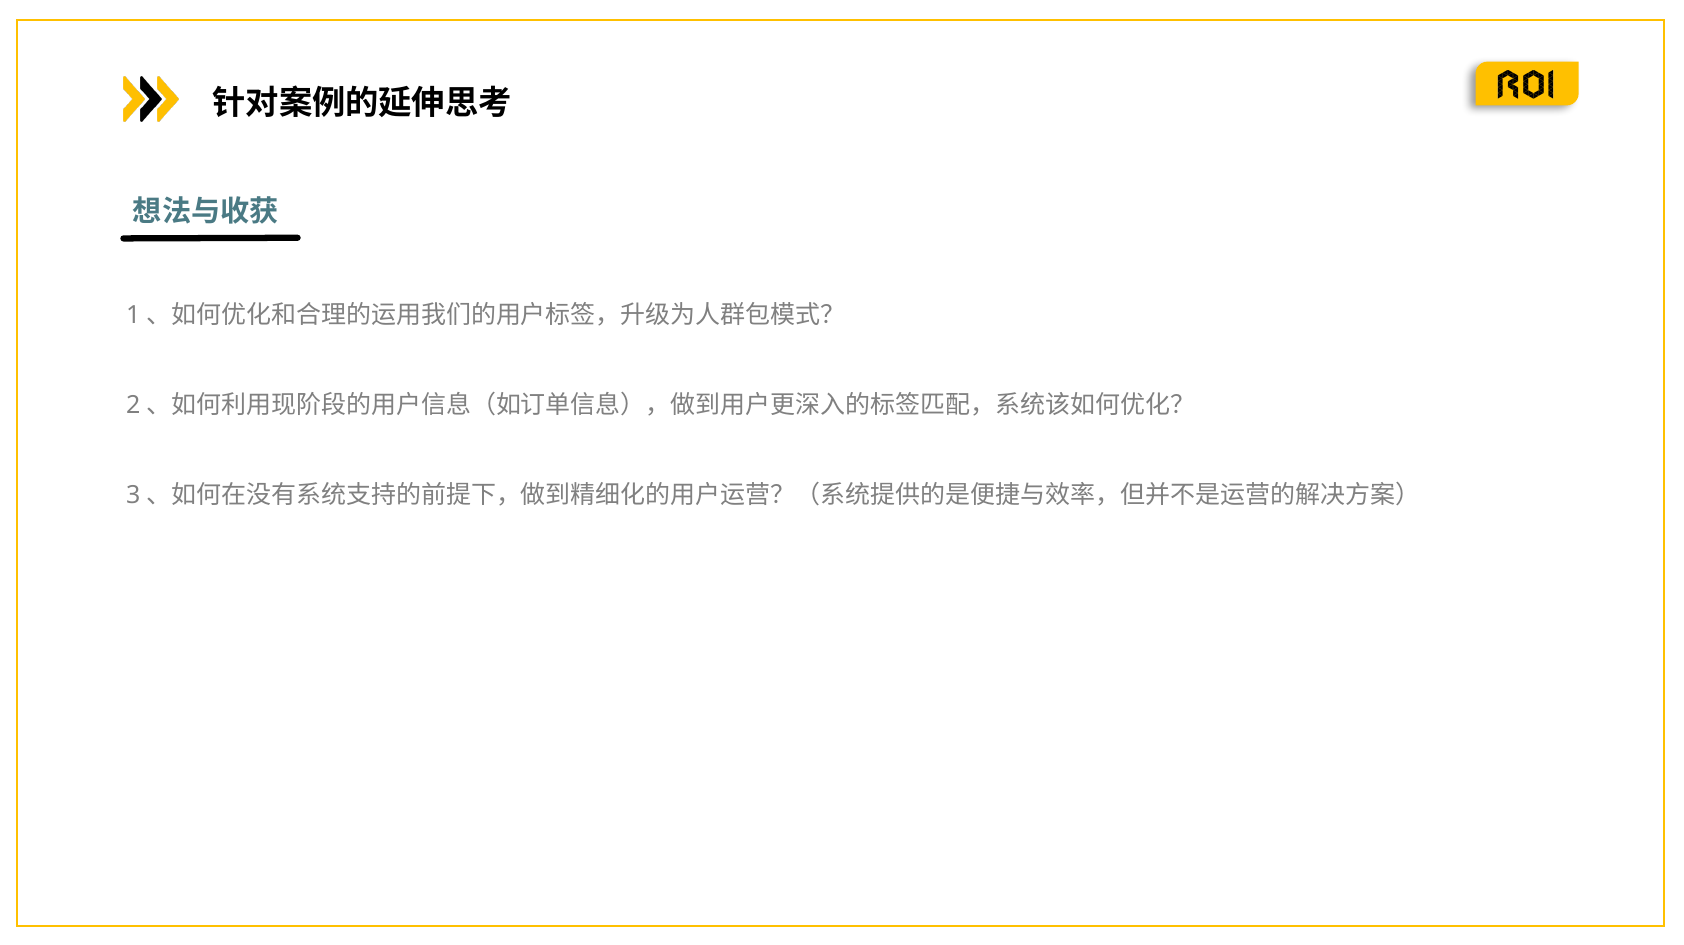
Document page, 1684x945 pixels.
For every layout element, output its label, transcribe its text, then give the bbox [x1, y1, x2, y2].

text_box [16, 19, 1665, 927]
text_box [1475, 61, 1579, 106]
text_box 想法与收获 [111, 184, 301, 235]
text_box 1、如何优化和合理的运用我们的用户标签，升级为人群包模式？ 2、如何利用现阶段的用户信息（如订单信息），做到用户更深入的标签匹配，系统该如何优化？ 3、如何在没有系统支持的前提下，做到精细化的用户运营？（系统提供的是便捷与效率，但并不是运营的解决方案） [111, 276, 1463, 516]
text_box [123, 76, 180, 122]
